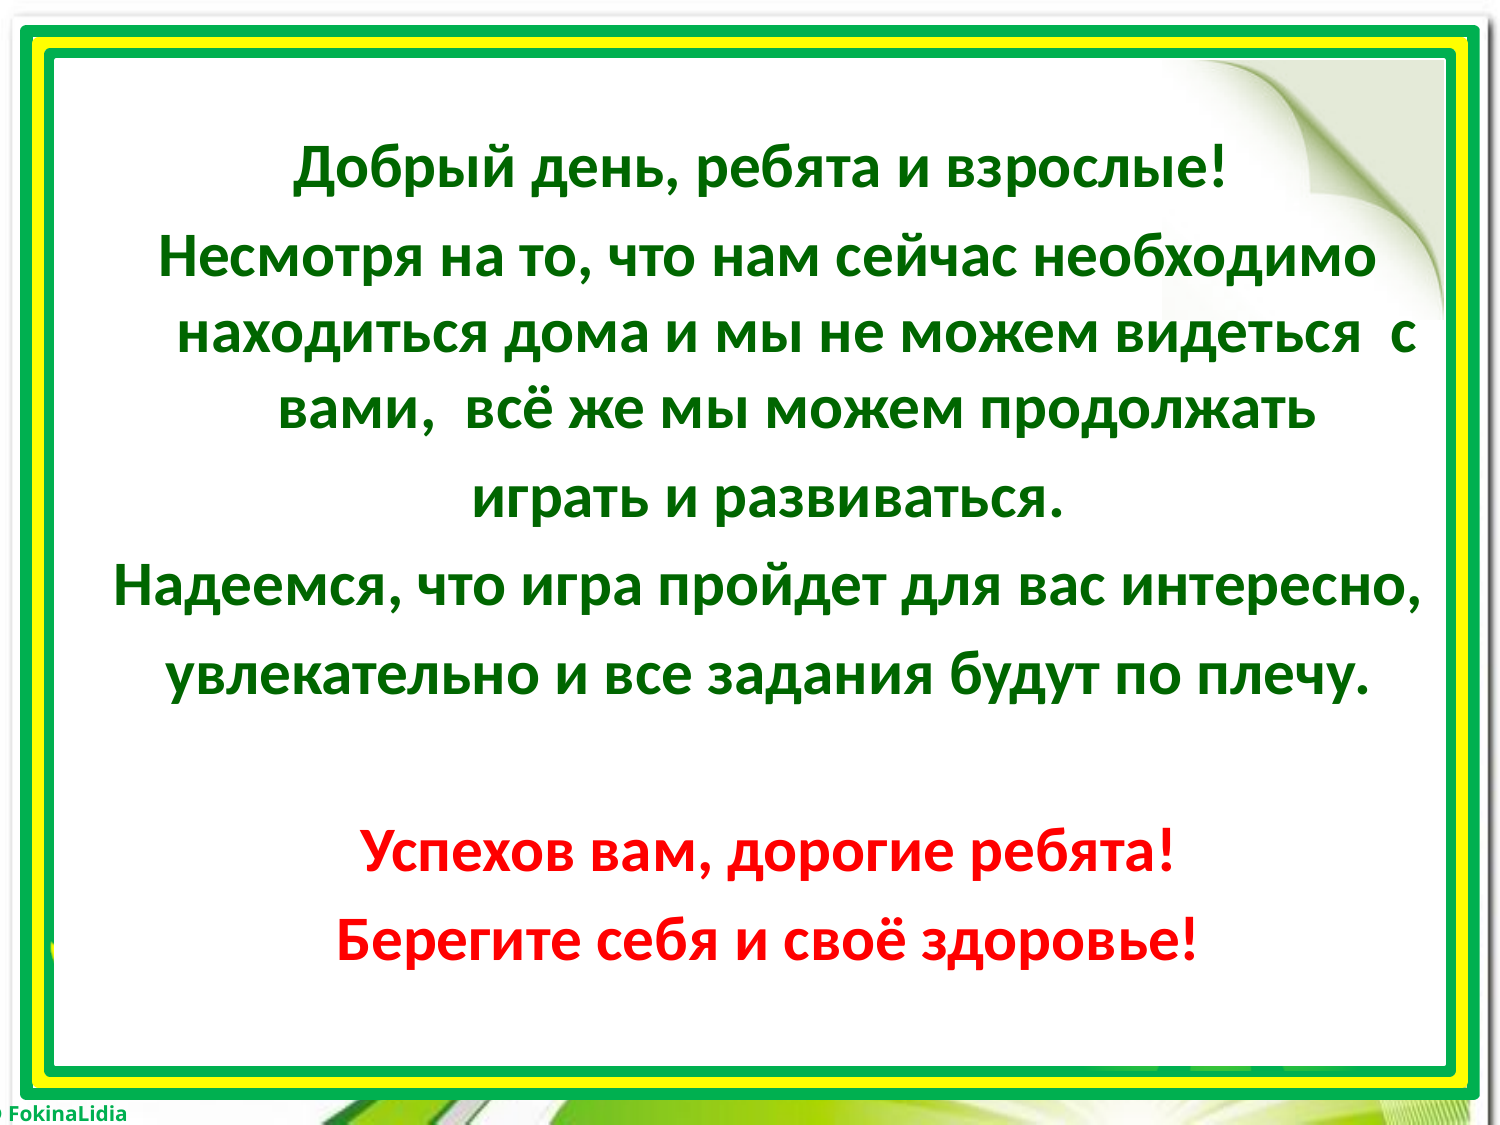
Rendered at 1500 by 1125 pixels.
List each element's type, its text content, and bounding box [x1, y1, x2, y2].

list Добрый день, ребята и взрослые! Несмотря на то, что нам сейчас необходимо находиться дома и мы не можем видеться с вами, всё же мы можем продолжать играть и развиваться. Надеемся, что игра пройдет для вас интересно, увлекательно и все задания будут по плечу. Успехов вам, дорогие ребята! Берегите себя и своё здоровье! [93, 117, 1444, 1012]
picture [0, 0, 1500, 1125]
